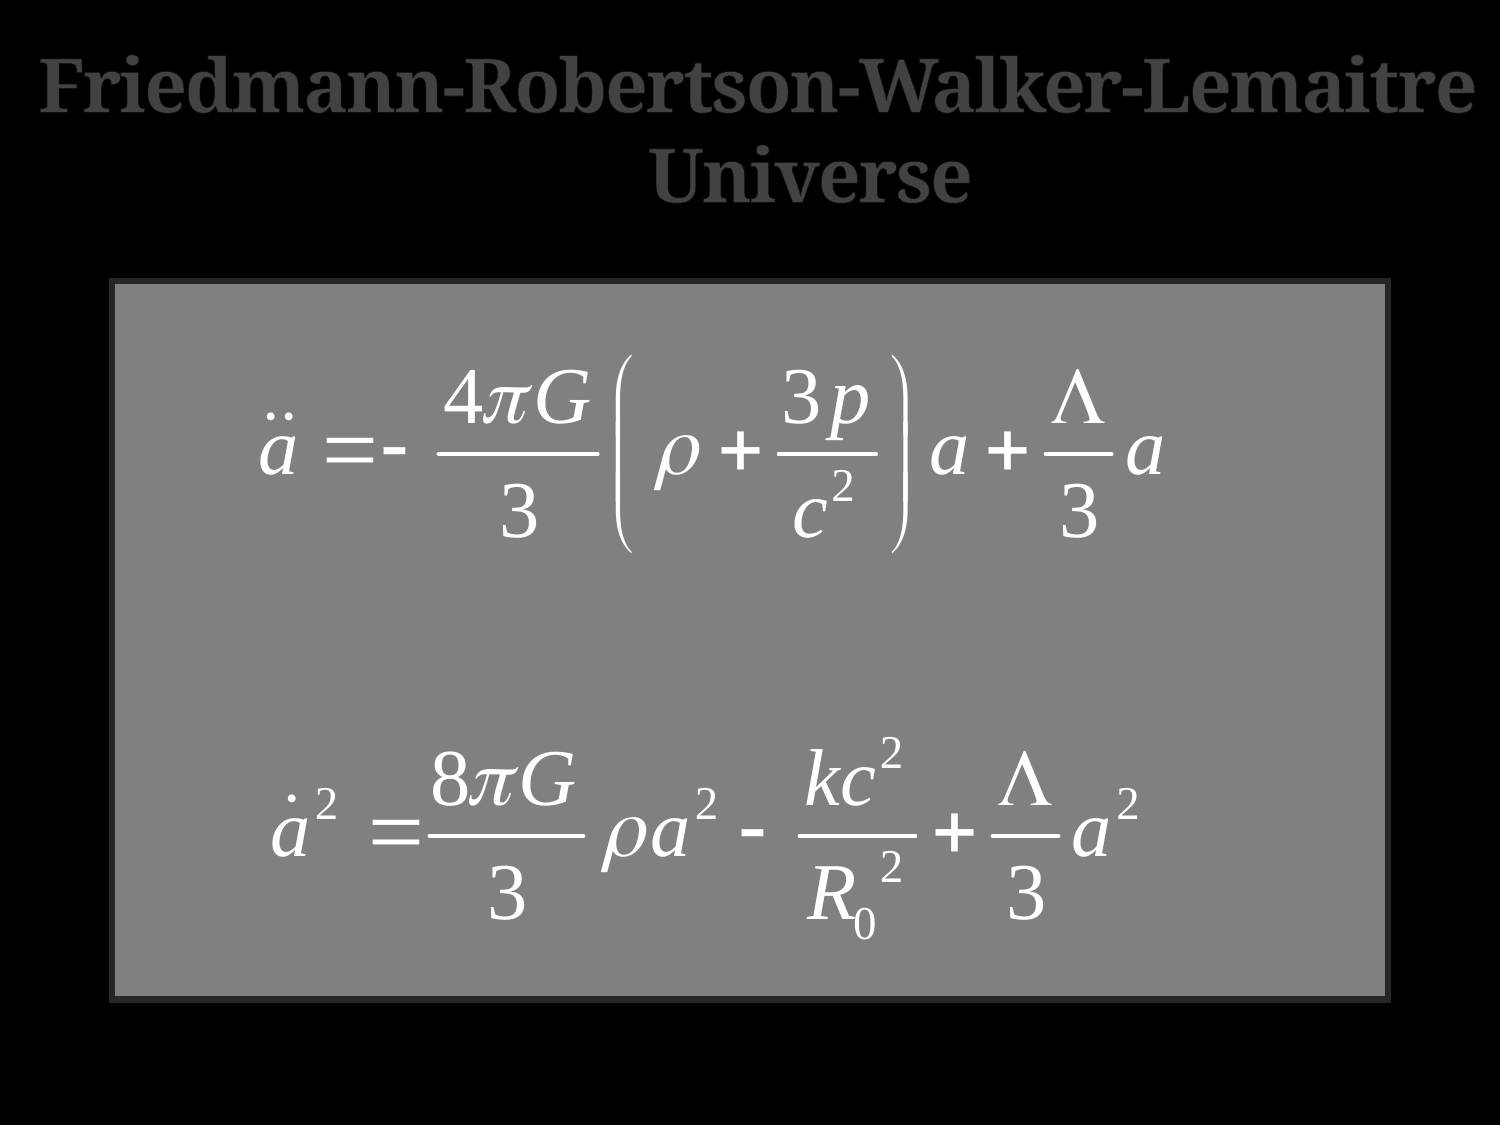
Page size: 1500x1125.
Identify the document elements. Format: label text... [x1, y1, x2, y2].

text_box [112, 281, 1388, 1000]
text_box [248, 341, 1180, 568]
title Friedmann-Robertson-Walker-Lemaitre Universe [23, 0, 1500, 225]
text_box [259, 716, 1157, 956]
